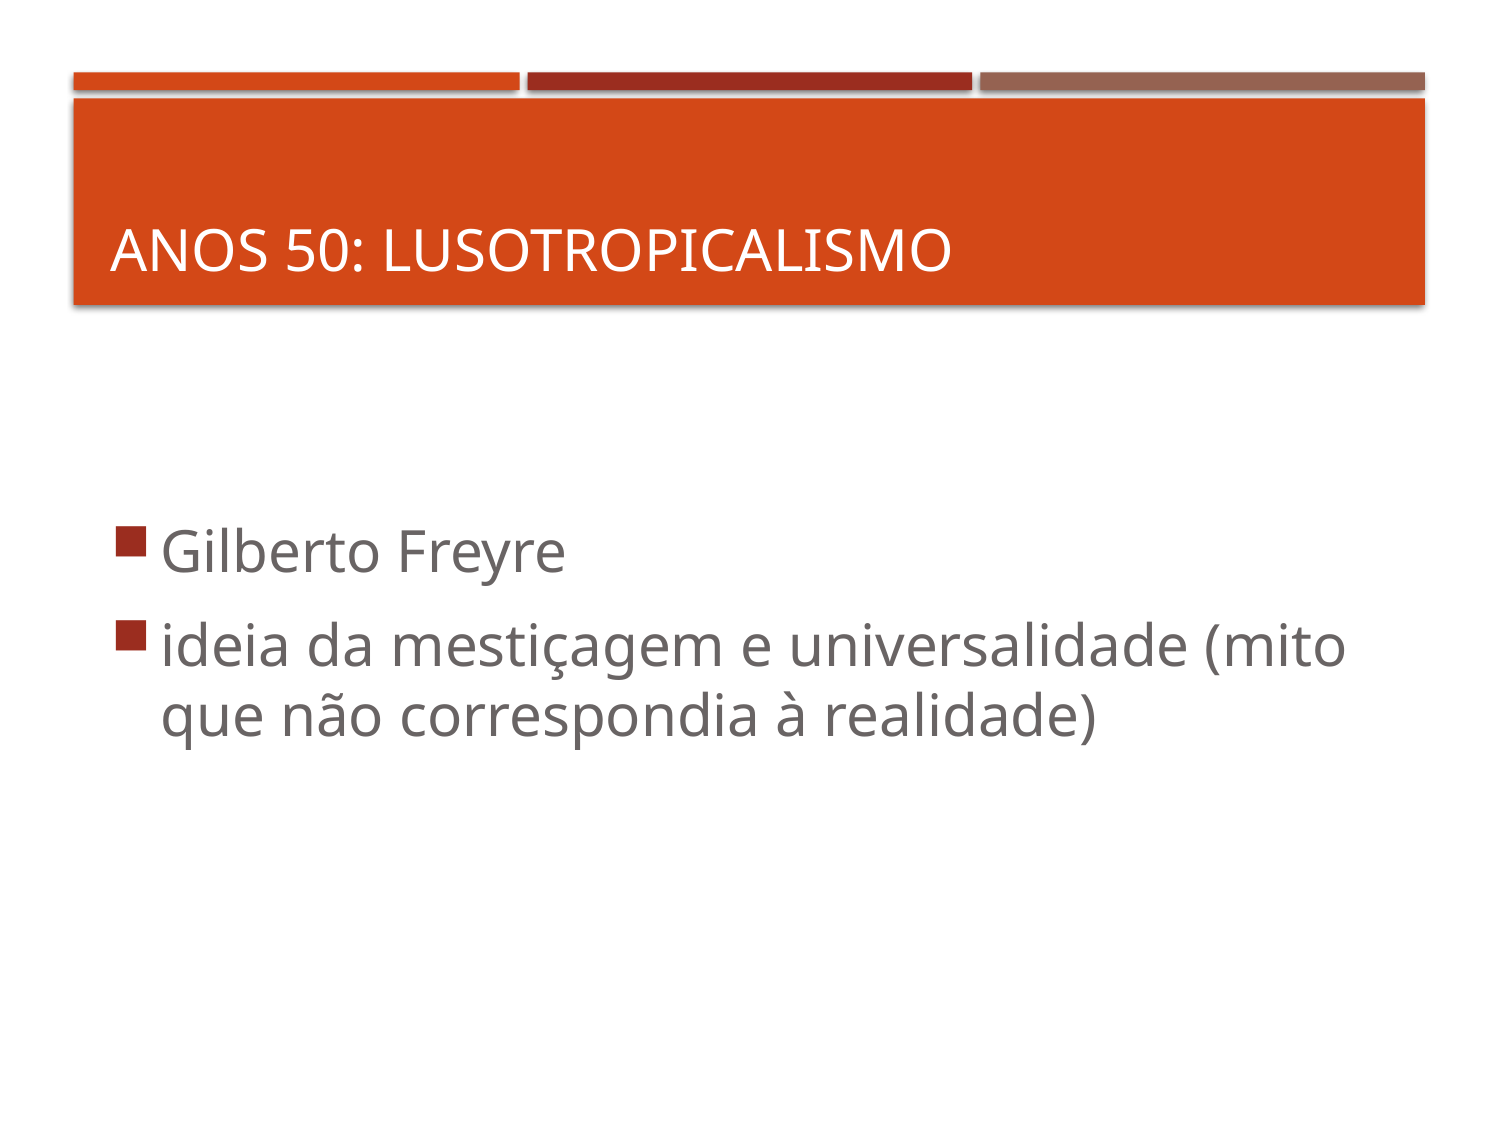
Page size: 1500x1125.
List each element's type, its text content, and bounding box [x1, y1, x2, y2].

list Gilberto Freyre ideia da mestiçagem e universalidade (mito que não correspondia à realidade) [95, 365, 1406, 962]
title Anos 50: lusotropicalismo [95, 112, 1406, 291]
